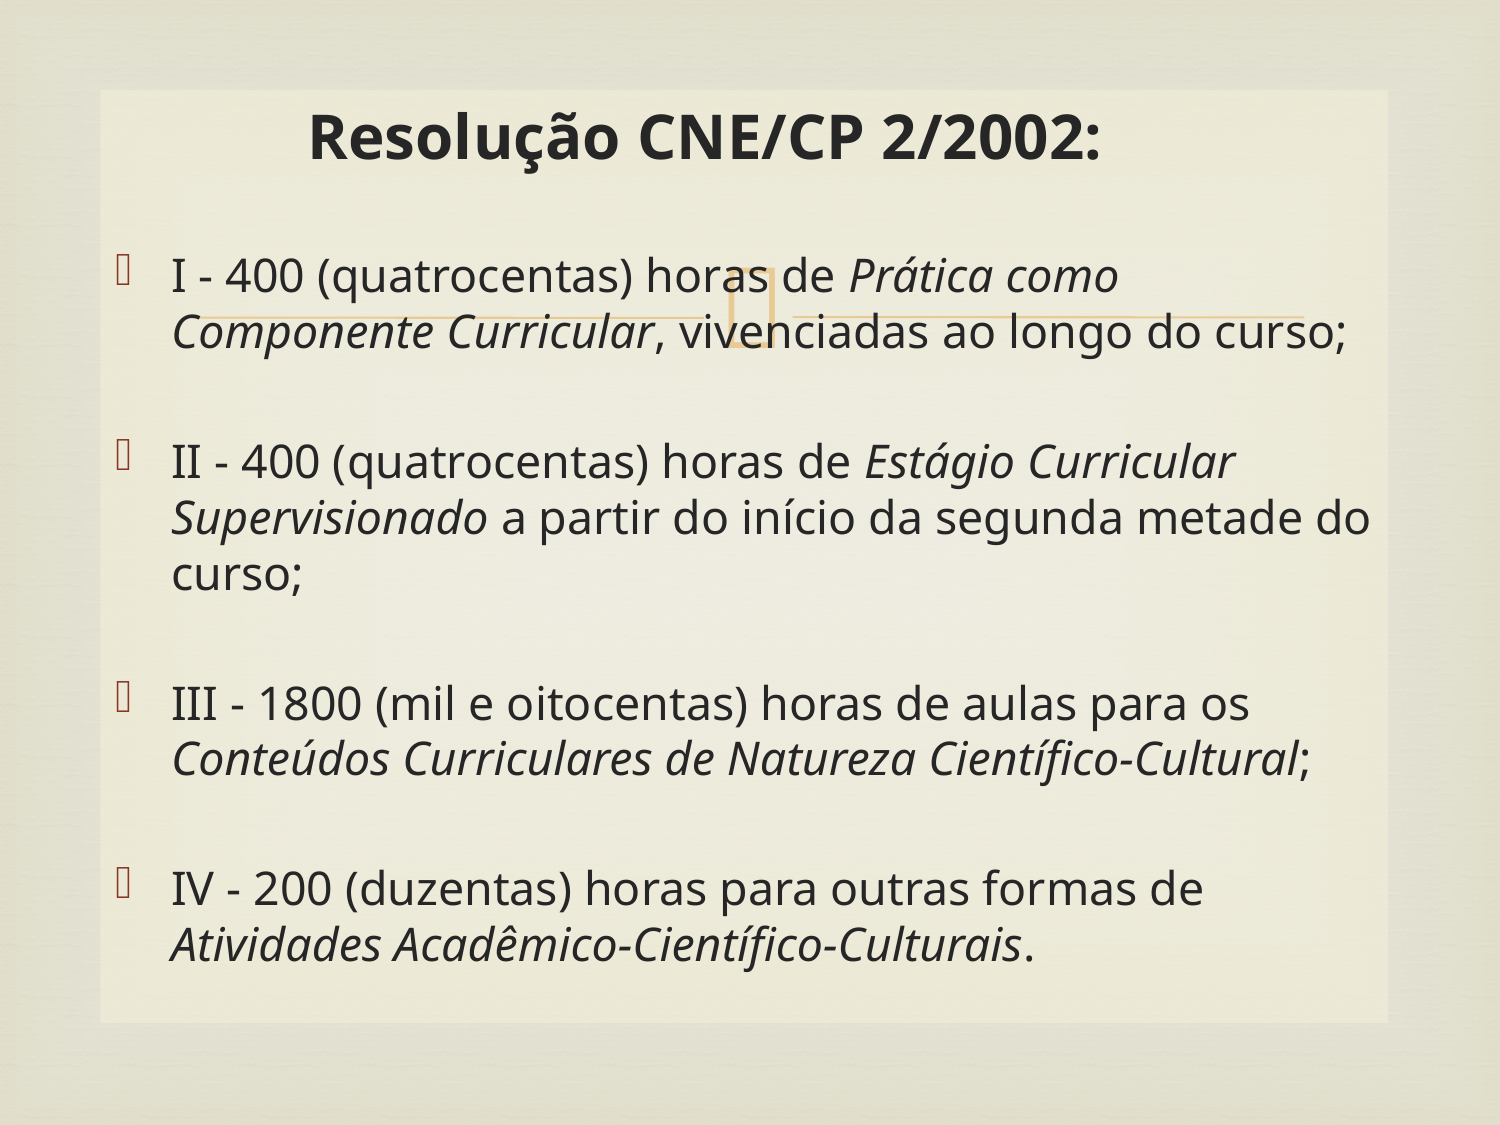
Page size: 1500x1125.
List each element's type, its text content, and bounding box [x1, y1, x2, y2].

list Resolução CNE/CP 2/2002: I - 400 (quatrocentas) horas de Prática como Componente Curricular, vivenciadas ao longo do curso; II - 400 (quatrocentas) horas de Estágio Curricular Supervisionado a partir do início da segunda metade do curso; III - 1800 (mil e oitocentas) horas de aulas para os Conteúdos Curriculares de Natureza Científico-Cultural; IV - 200 (duzentas) horas para outras formas de Atividades Acadêmico-Científico-Culturais. [100, 90, 1388, 1024]
